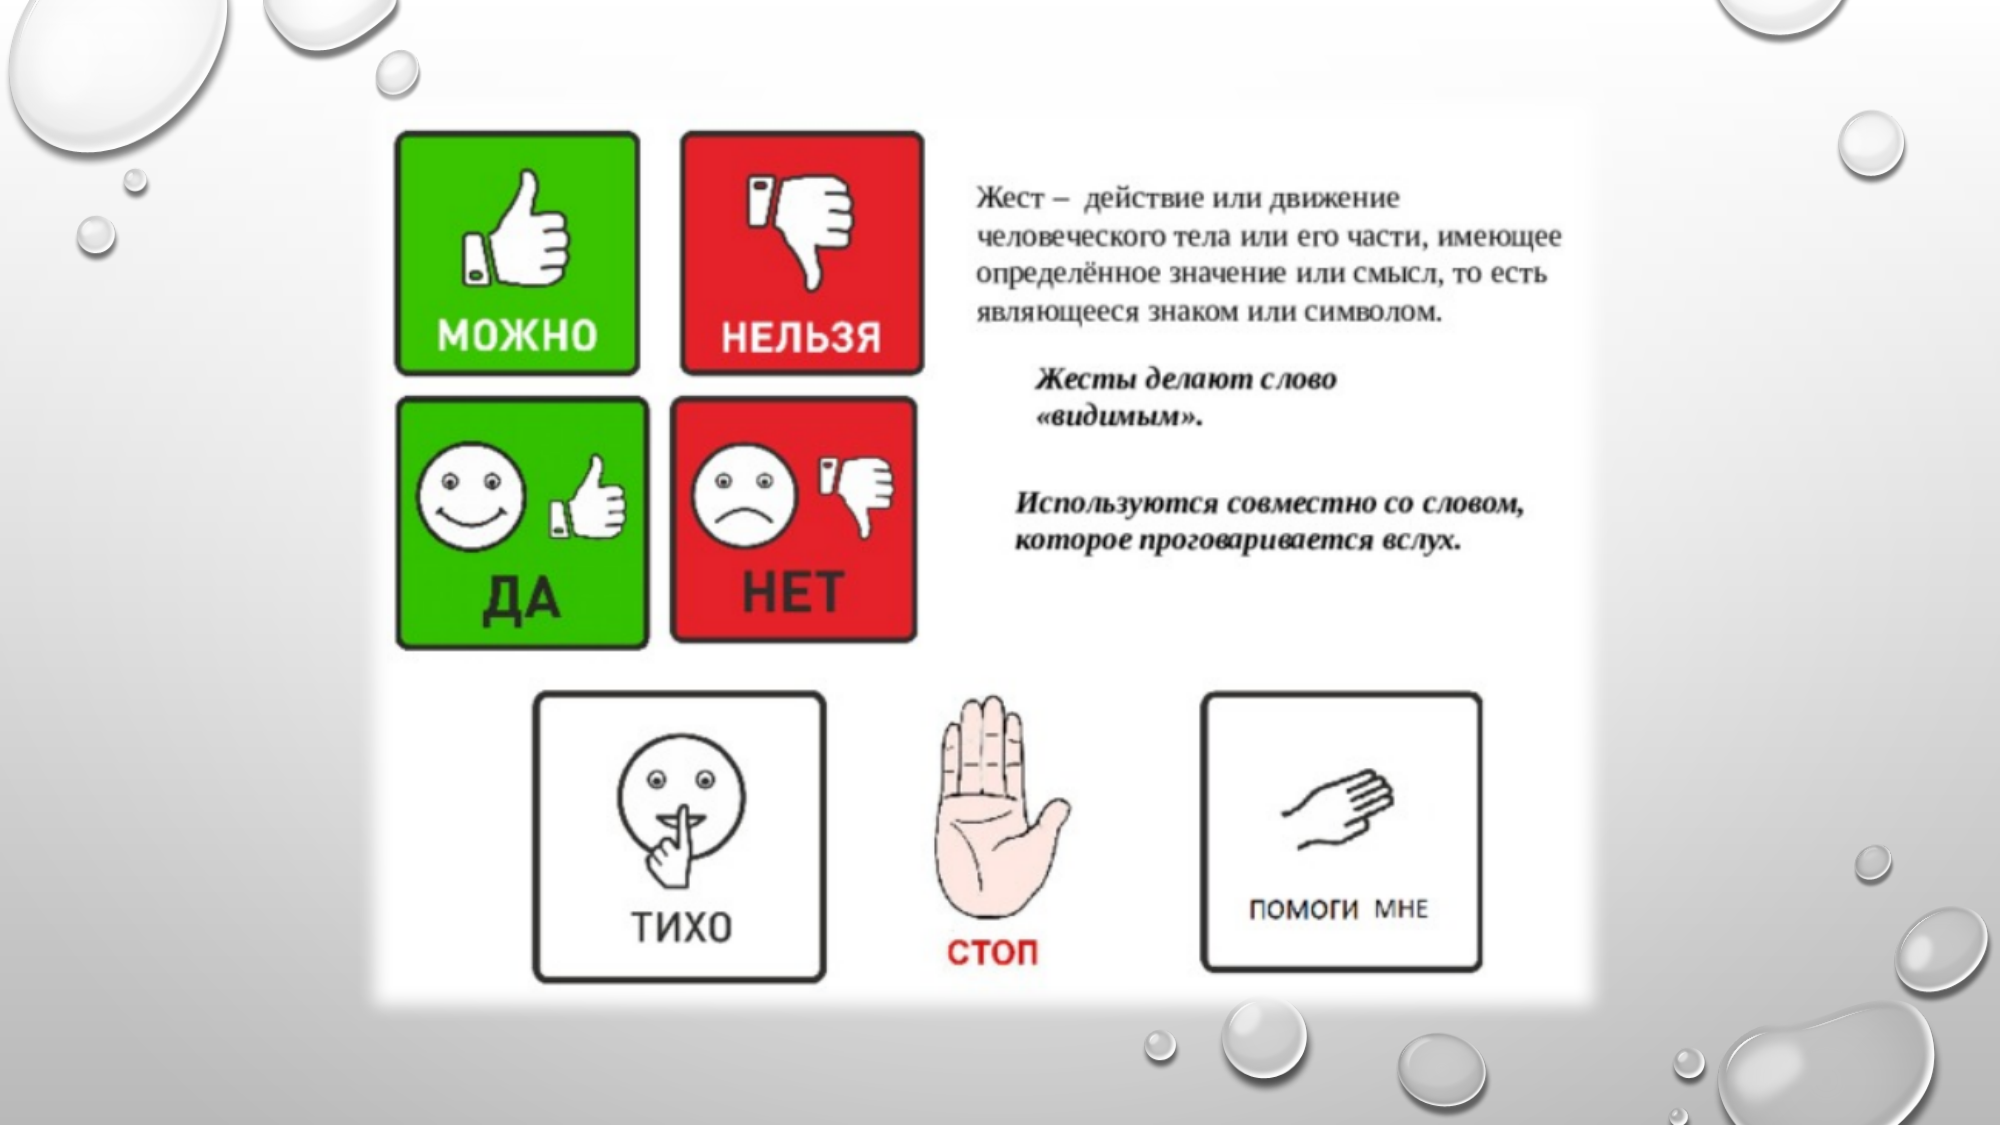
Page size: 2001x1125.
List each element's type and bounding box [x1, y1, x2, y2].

list [355, 81, 1613, 1025]
picture [0, 0, 2000, 1125]
